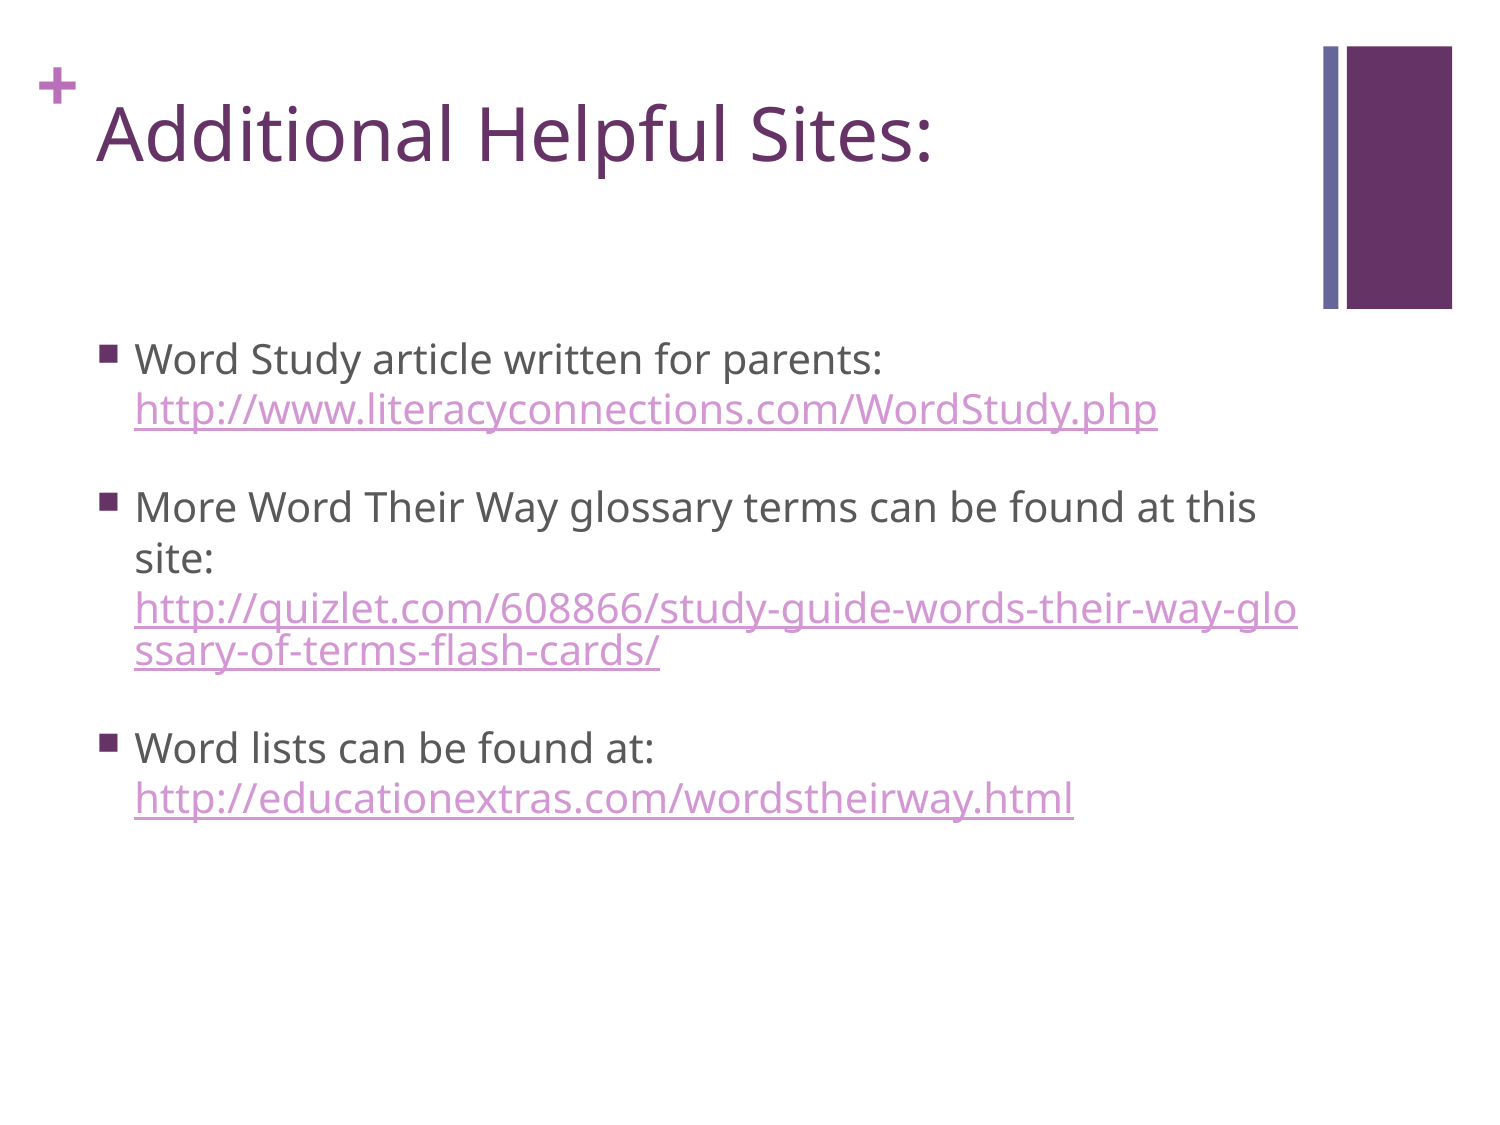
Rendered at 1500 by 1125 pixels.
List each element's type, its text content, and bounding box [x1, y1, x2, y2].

title Additional Helpful Sites: [81, 79, 1322, 263]
list Word Study article written for parents: http://www.literacyconnections.com/WordStudy.php More Word Their Way glossary terms can be found at this site: http://quizlet.com/608866/study-guide-words-their-way-glossary-of-terms-flash-cards/ Word lists can be found at: http://educationextras.com/wordstheirway.html [81, 324, 1322, 1005]
